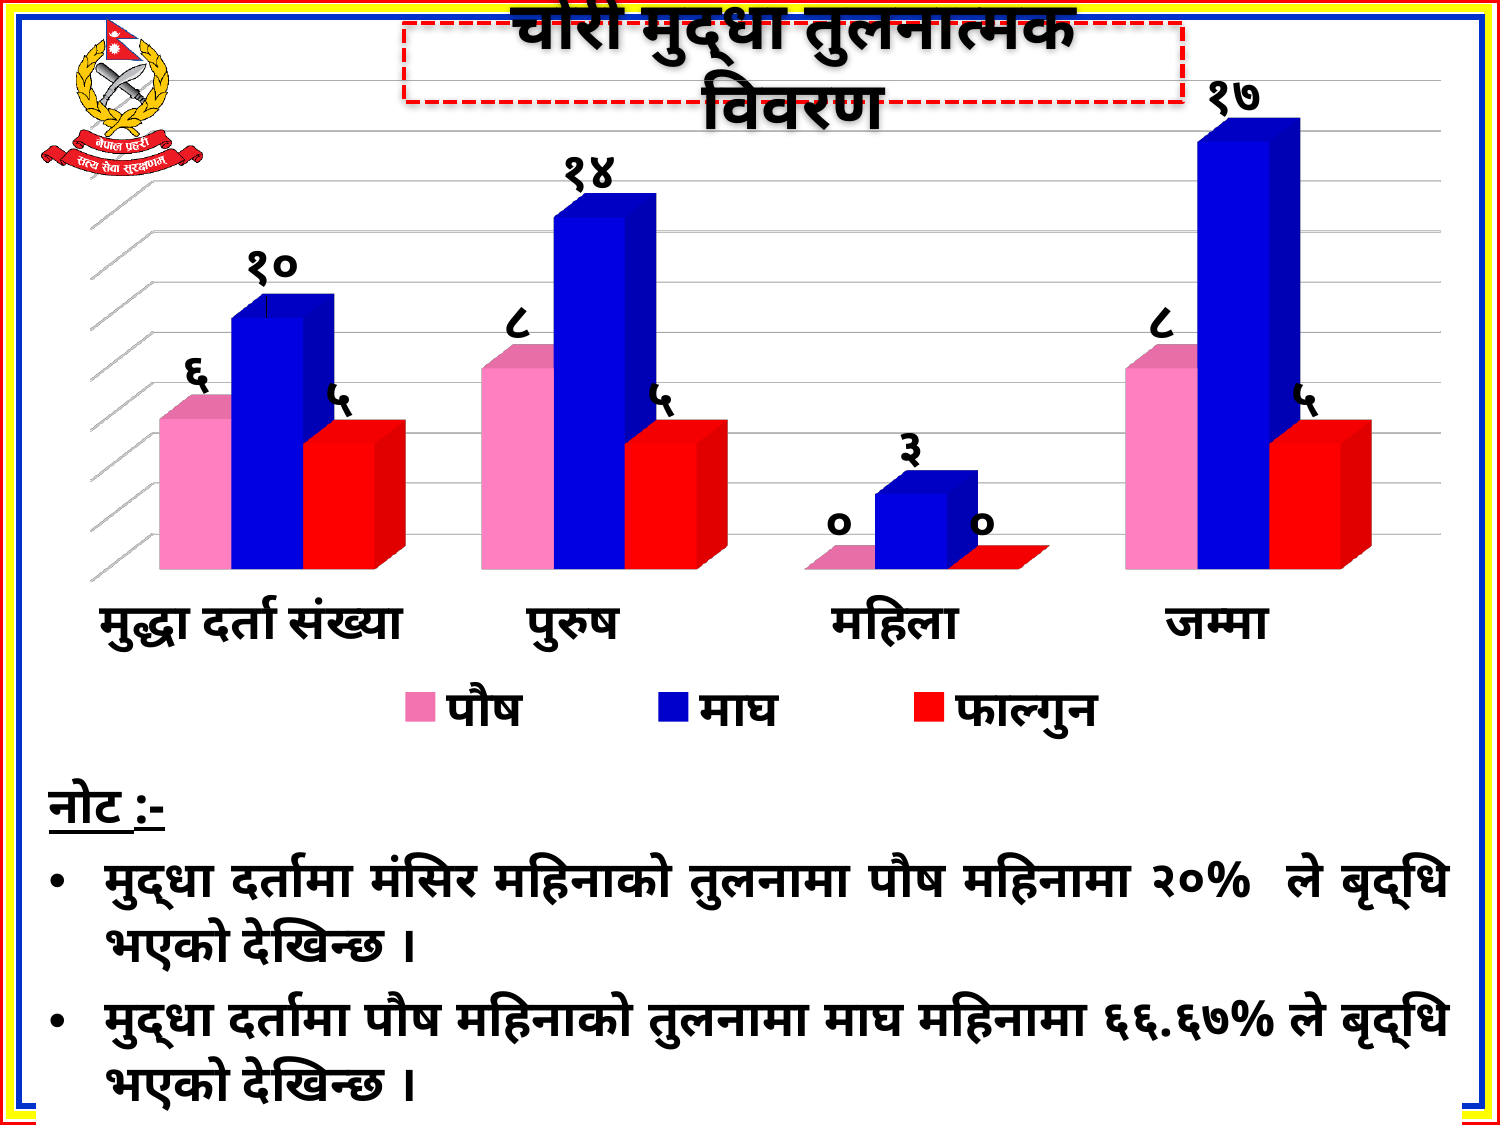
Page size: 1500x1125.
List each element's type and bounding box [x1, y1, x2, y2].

text_box [0, 0, 1500, 1125]
picture [41, 16, 203, 177]
chart [24, 60, 1489, 773]
